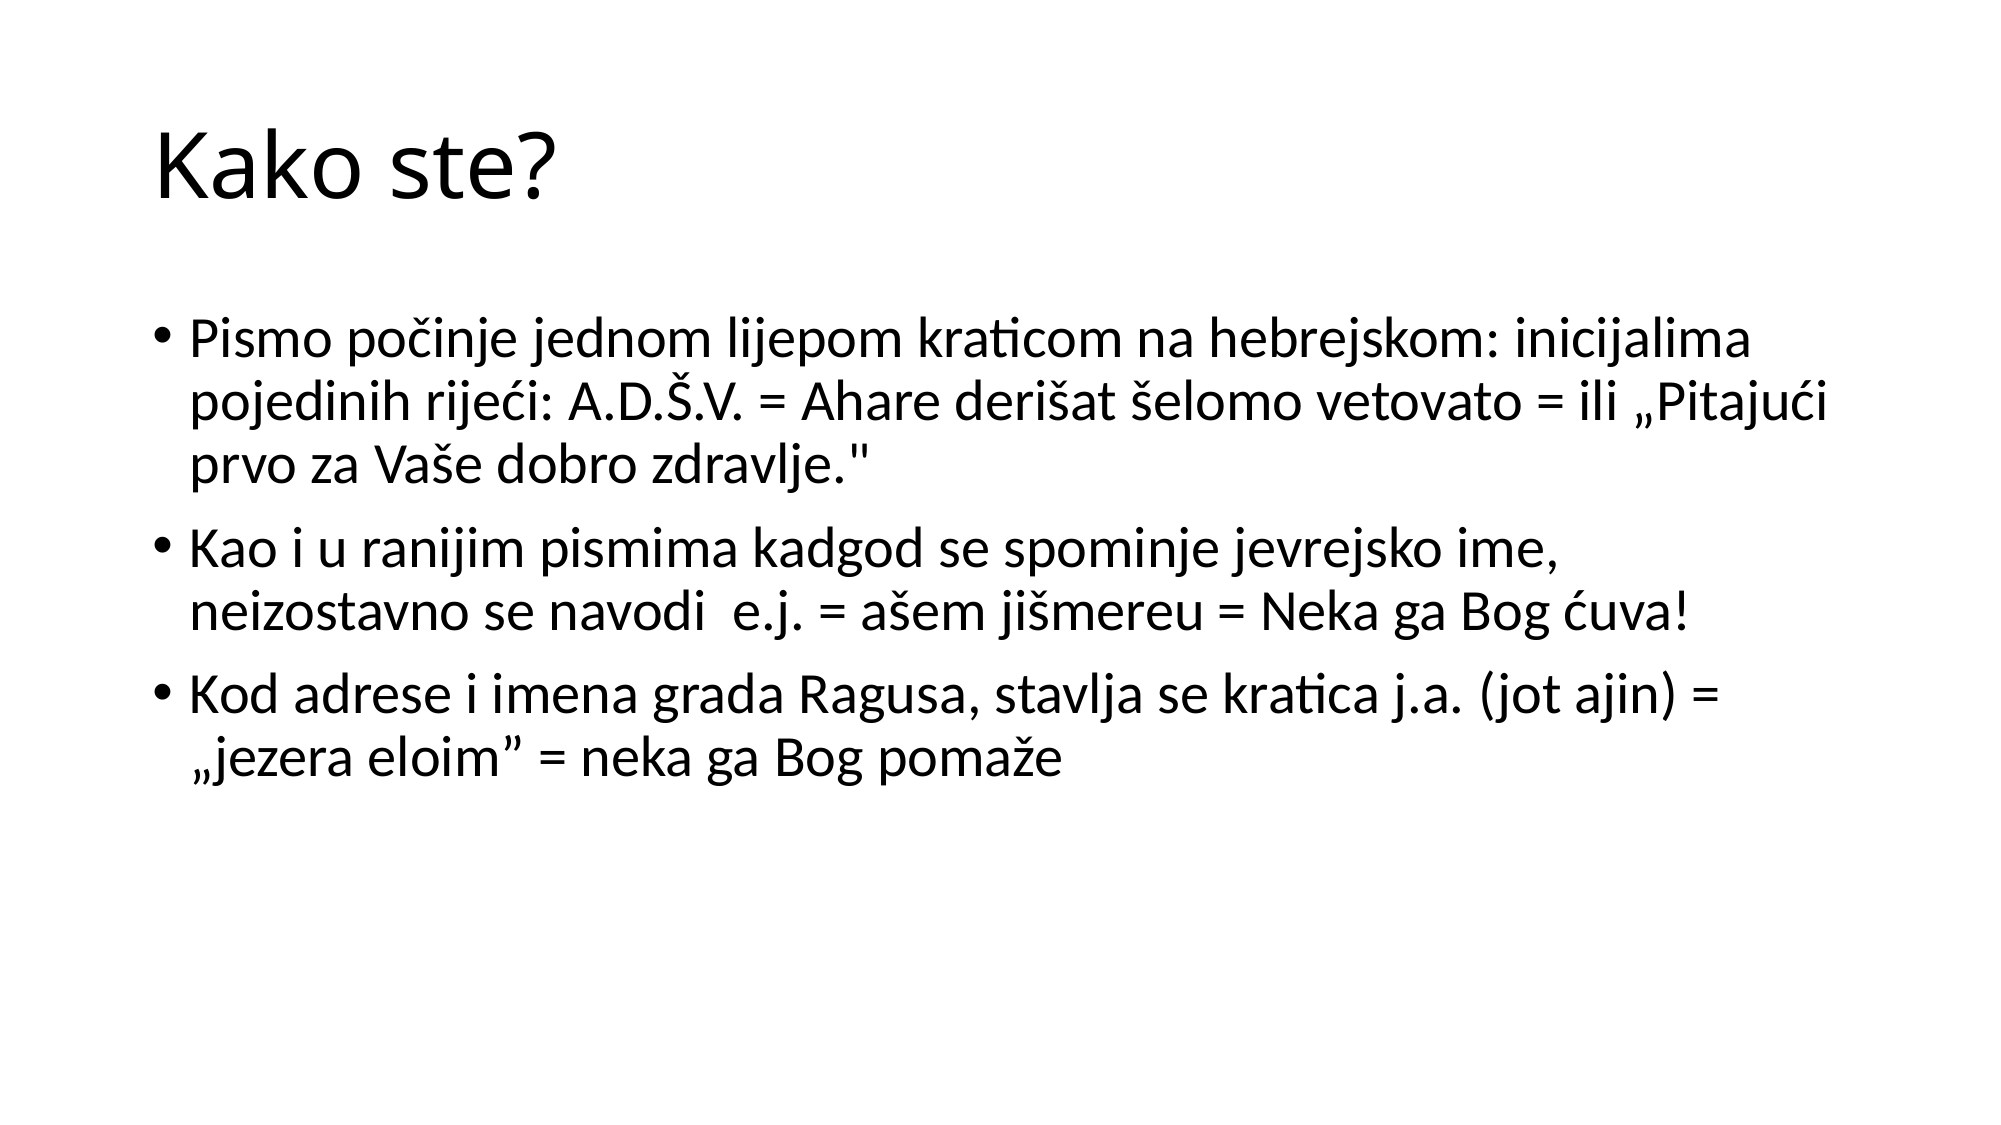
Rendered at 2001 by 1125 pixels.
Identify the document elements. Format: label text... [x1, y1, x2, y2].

list Pismo počinje jednom lijepom kraticom na hebrejskom: inicijalima pojedinih rijeći: A.D.Š.V. = Ahare derišat šelomo vetovato = ili „Pitajući prvo za Vaše dobro zdravlje." Kao i u ranijim pismima kadgod se spominje jevrejsko ime, neizostavno se navodi e.j. = ašem jišmereu = Neka ga Bog ćuva! Kod adrese i imena grada Ragusa, stavlja se kratica j.a. (jot ajin) = „jezera eloim” = neka ga Bog pomaže [137, 299, 1863, 1014]
title Kako ste? [137, 59, 1863, 278]
